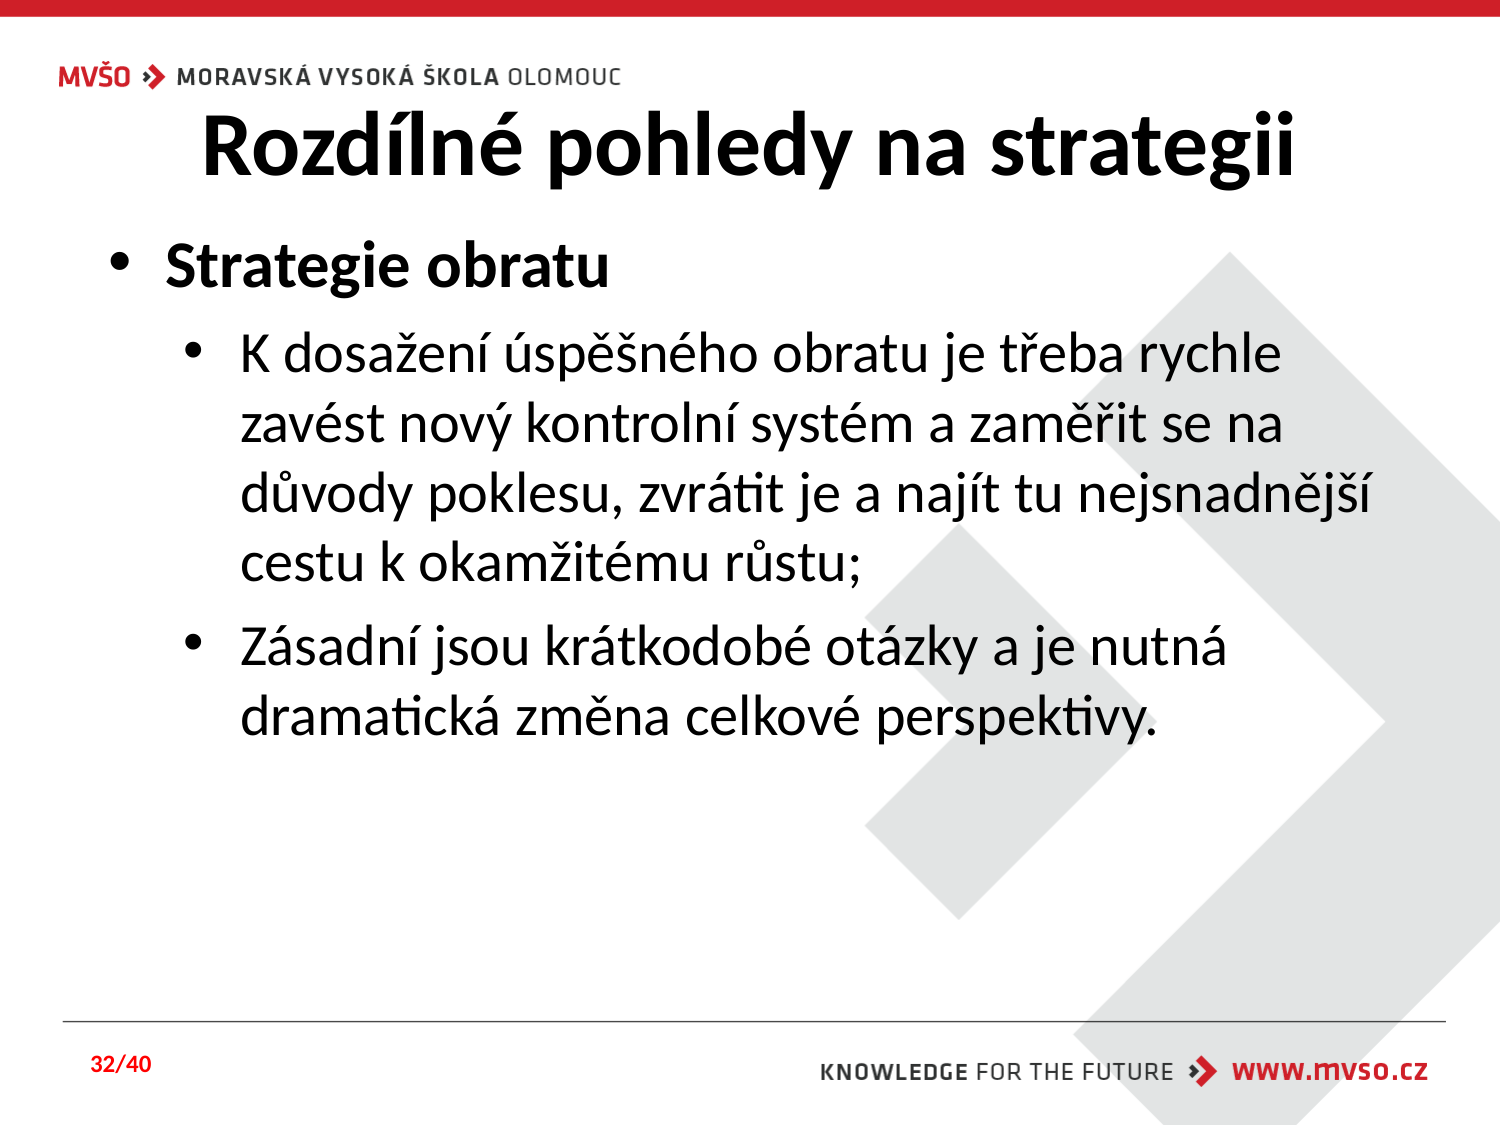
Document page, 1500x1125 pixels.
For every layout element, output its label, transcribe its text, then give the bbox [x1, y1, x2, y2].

picture [0, 0, 1500, 1125]
list Strategie obratu K dosažení úspěšného obratu je třeba rychle zavést nový kontrolní systém a zaměřit se na důvody poklesu, zvrátit je a najít tu nejsnadnější cestu k okamžitému růstu; Zásadní jsou krátkodobé otázky a je nutná dramatická změna celkové perspektivy. [75, 213, 1425, 956]
text_box 32/40 [74, 1040, 213, 1085]
title Rozdílné pohledy na strategii [75, 45, 1425, 213]
